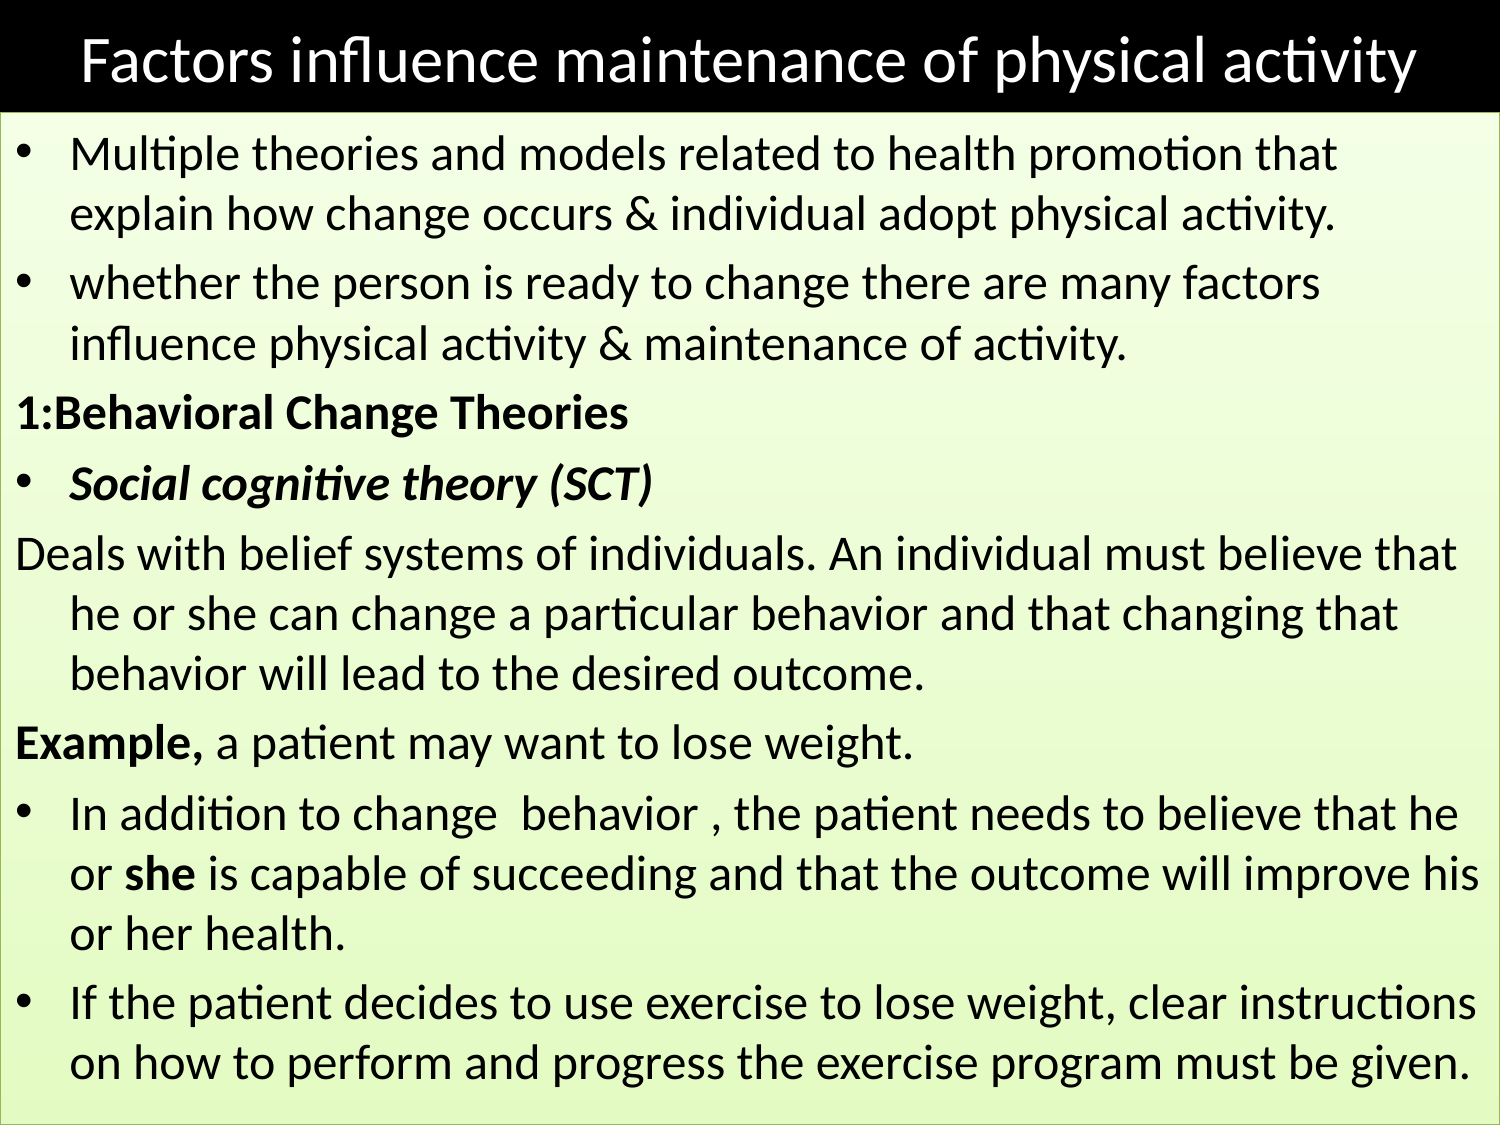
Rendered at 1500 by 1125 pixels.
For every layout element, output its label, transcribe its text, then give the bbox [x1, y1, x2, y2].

list Multiple theories and models related to health promotion that explain how change occurs & individual adopt physical activity. whether the person is ready to change there are many factors influence physical activity & maintenance of activity. 1:Behavioral Change Theories Social cognitive theory (SCT) Deals with belief systems of individuals. An individual must believe that he or she can change a particular behavior and that changing that behavior will lead to the desired outcome. Example, a patient may want to lose weight. In addition to change behavior , the patient needs to believe that he or she is capable of succeeding and that the outcome will improve his or her health. If the patient decides to use exercise to lose weight, clear instructions on how to perform and progress the exercise program must be given. [0, 112, 1500, 1125]
title Factors influence maintenance of physical activity [0, 0, 1500, 111]
